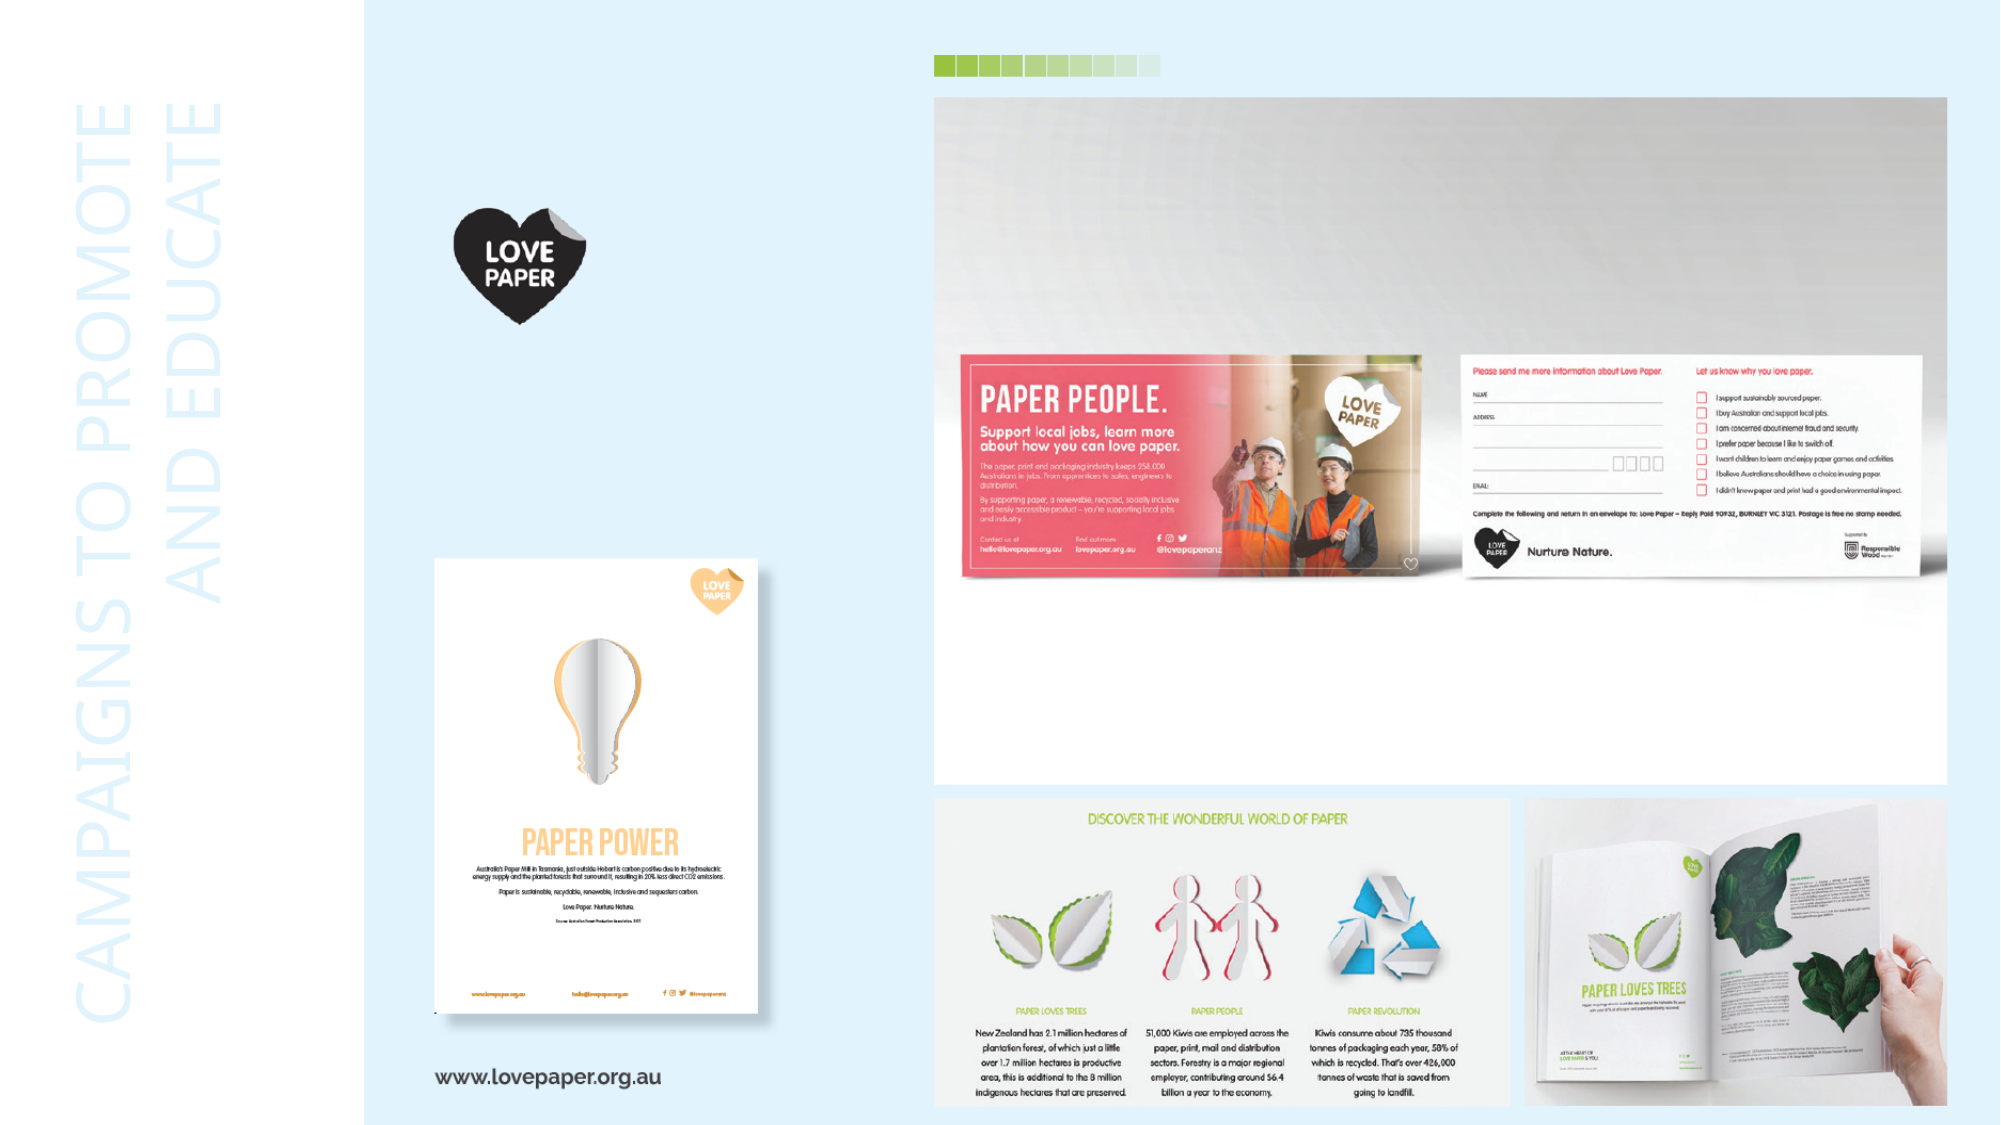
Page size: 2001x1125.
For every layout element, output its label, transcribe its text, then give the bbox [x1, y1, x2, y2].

picture [351, 0, 2000, 1125]
text_box CAMPAIGNS TO PROMOTE AND EDUCATE [48, 85, 351, 1055]
